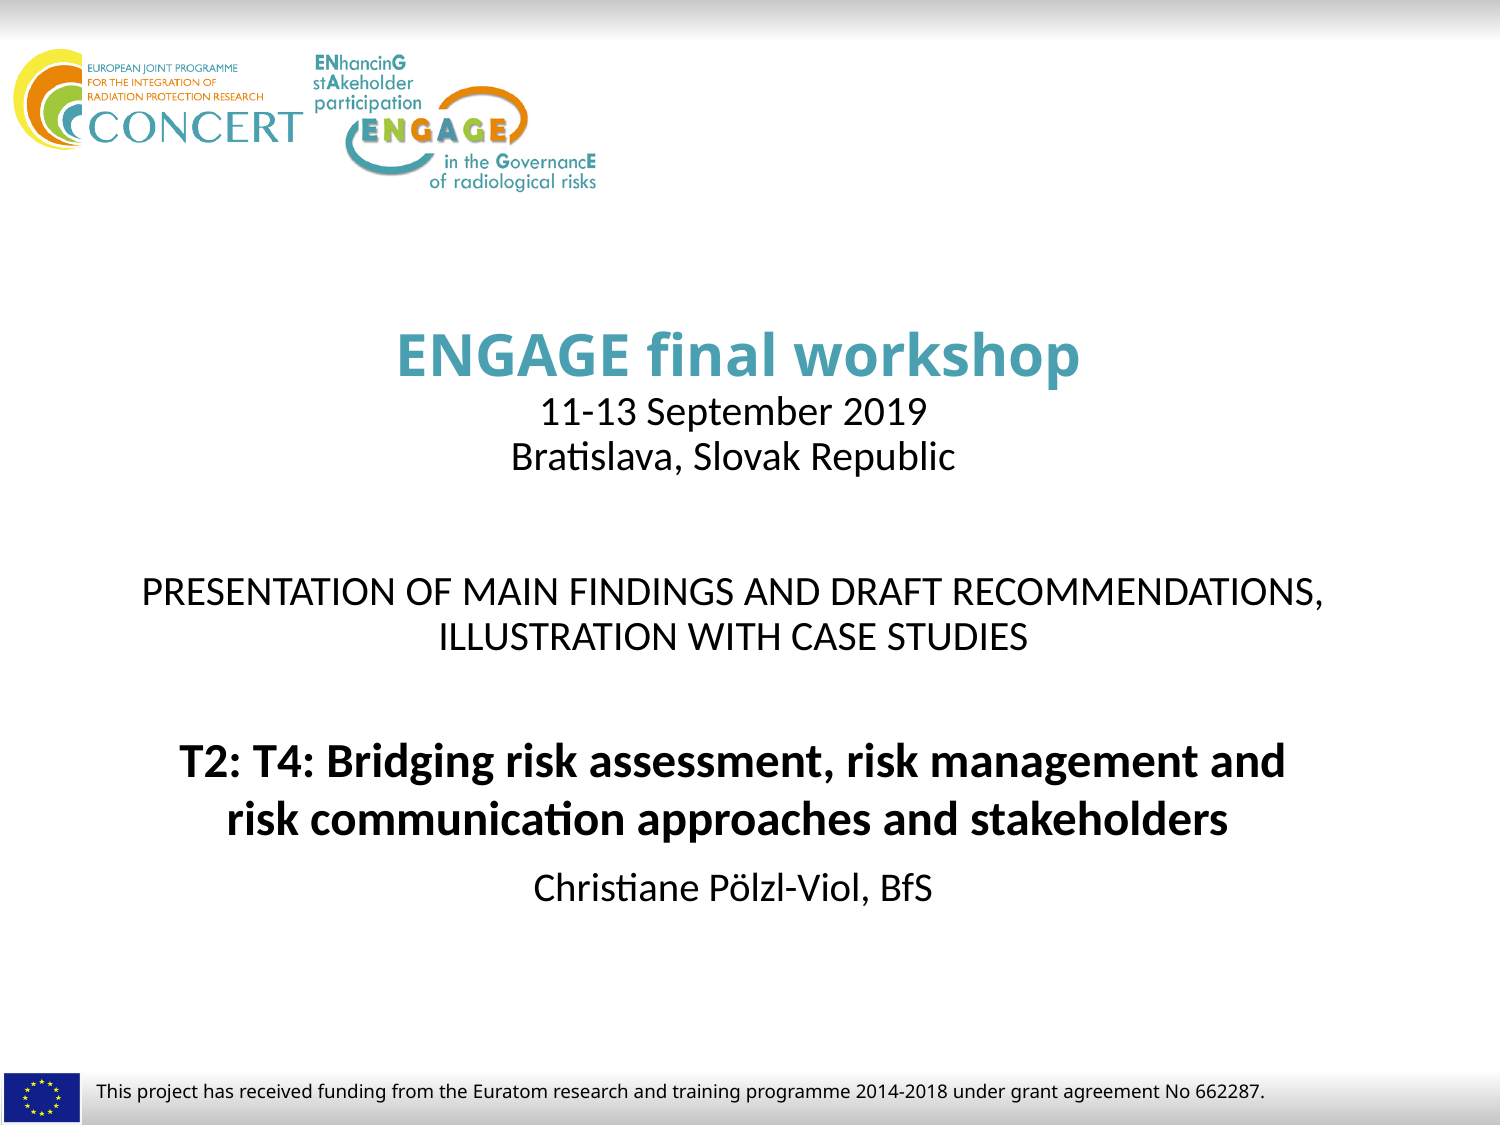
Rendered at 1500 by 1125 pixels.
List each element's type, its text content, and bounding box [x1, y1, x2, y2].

picture [0, 41, 606, 203]
picture [2, 1072, 82, 1125]
subtitle T2: T4: Bridging risk assessment, risk management and risk communication approaches and stakeholders Christiane Pölzl-Viol, BfS [139, 720, 1328, 919]
title ENGAGE final workshop 11-13 September 2019 Bratislava, Slovak Republic PRESENTATION OF MAIN FINDINGS AND DRAFT RECOMMENDATIONS, ILLUSTRATION WITH CASE STUDIES [95, 376, 1371, 667]
